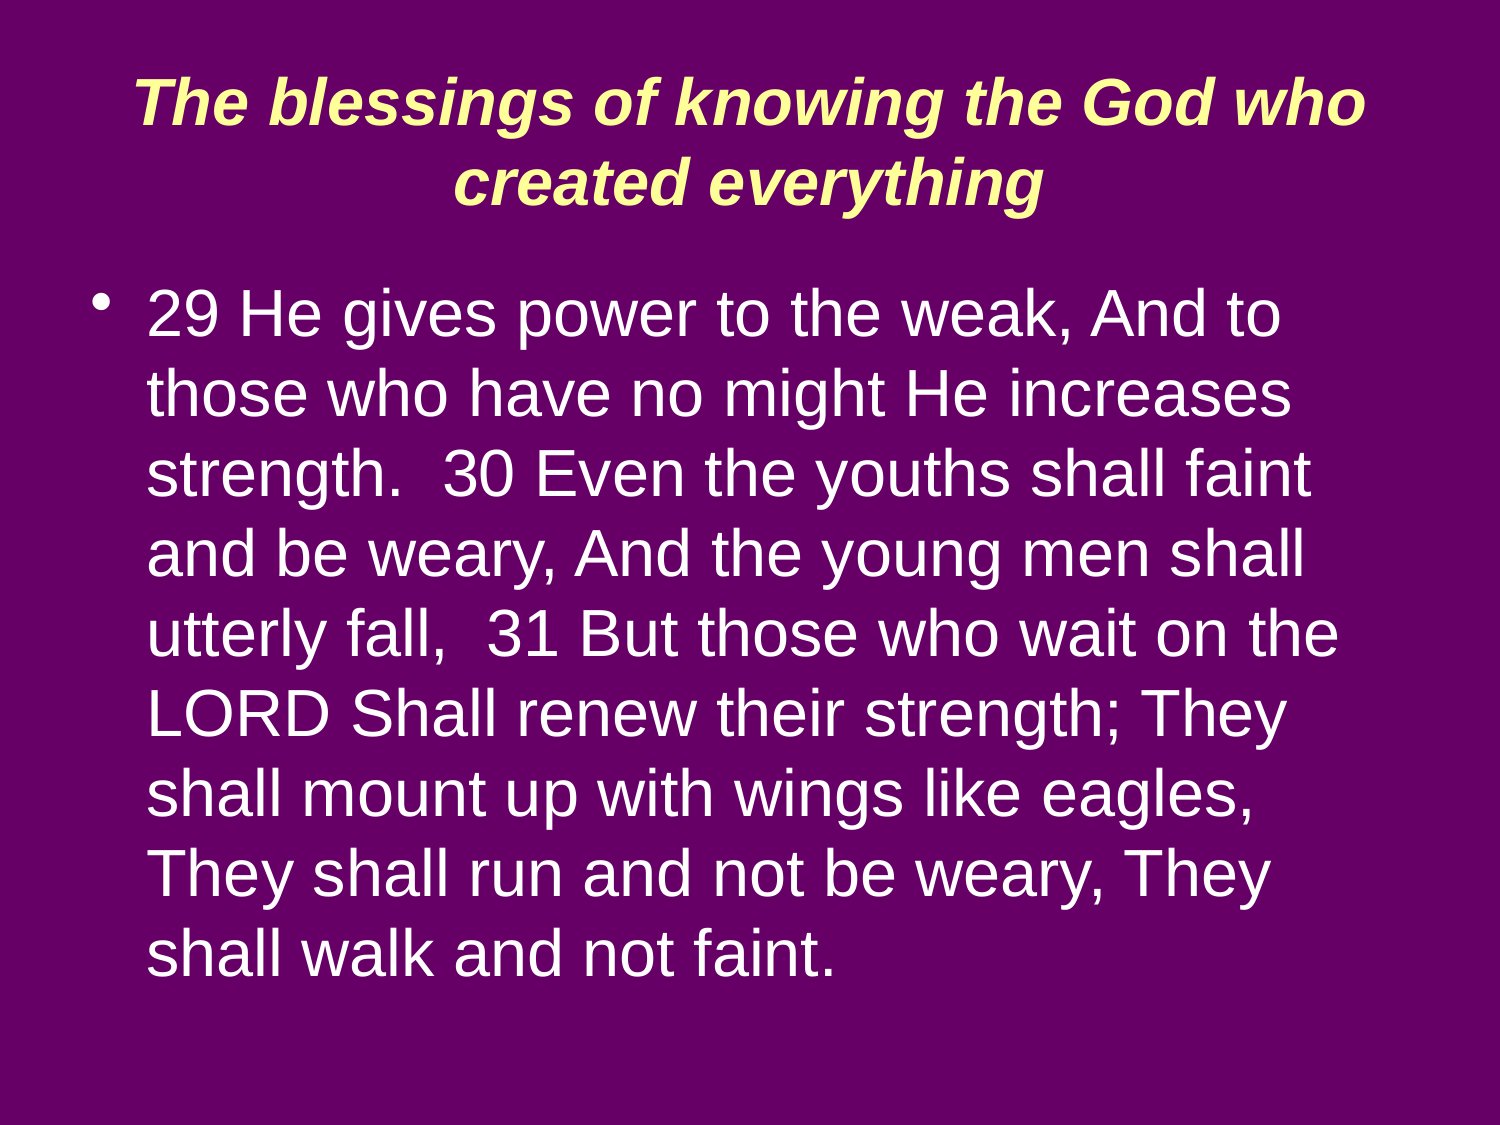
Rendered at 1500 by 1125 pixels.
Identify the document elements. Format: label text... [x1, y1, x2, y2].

title The blessings of knowing the God who created everything [75, 45, 1425, 233]
list 29 He gives power to the weak, And to those who have no might He increases strength. 30 Even the youths shall faint and be weary, And the young men shall utterly fall, 31 But those who wait on the LORD Shall renew their strength; They shall mount up with wings like eagles, They shall run and not be weary, They shall walk and not faint. [75, 262, 1425, 1005]
